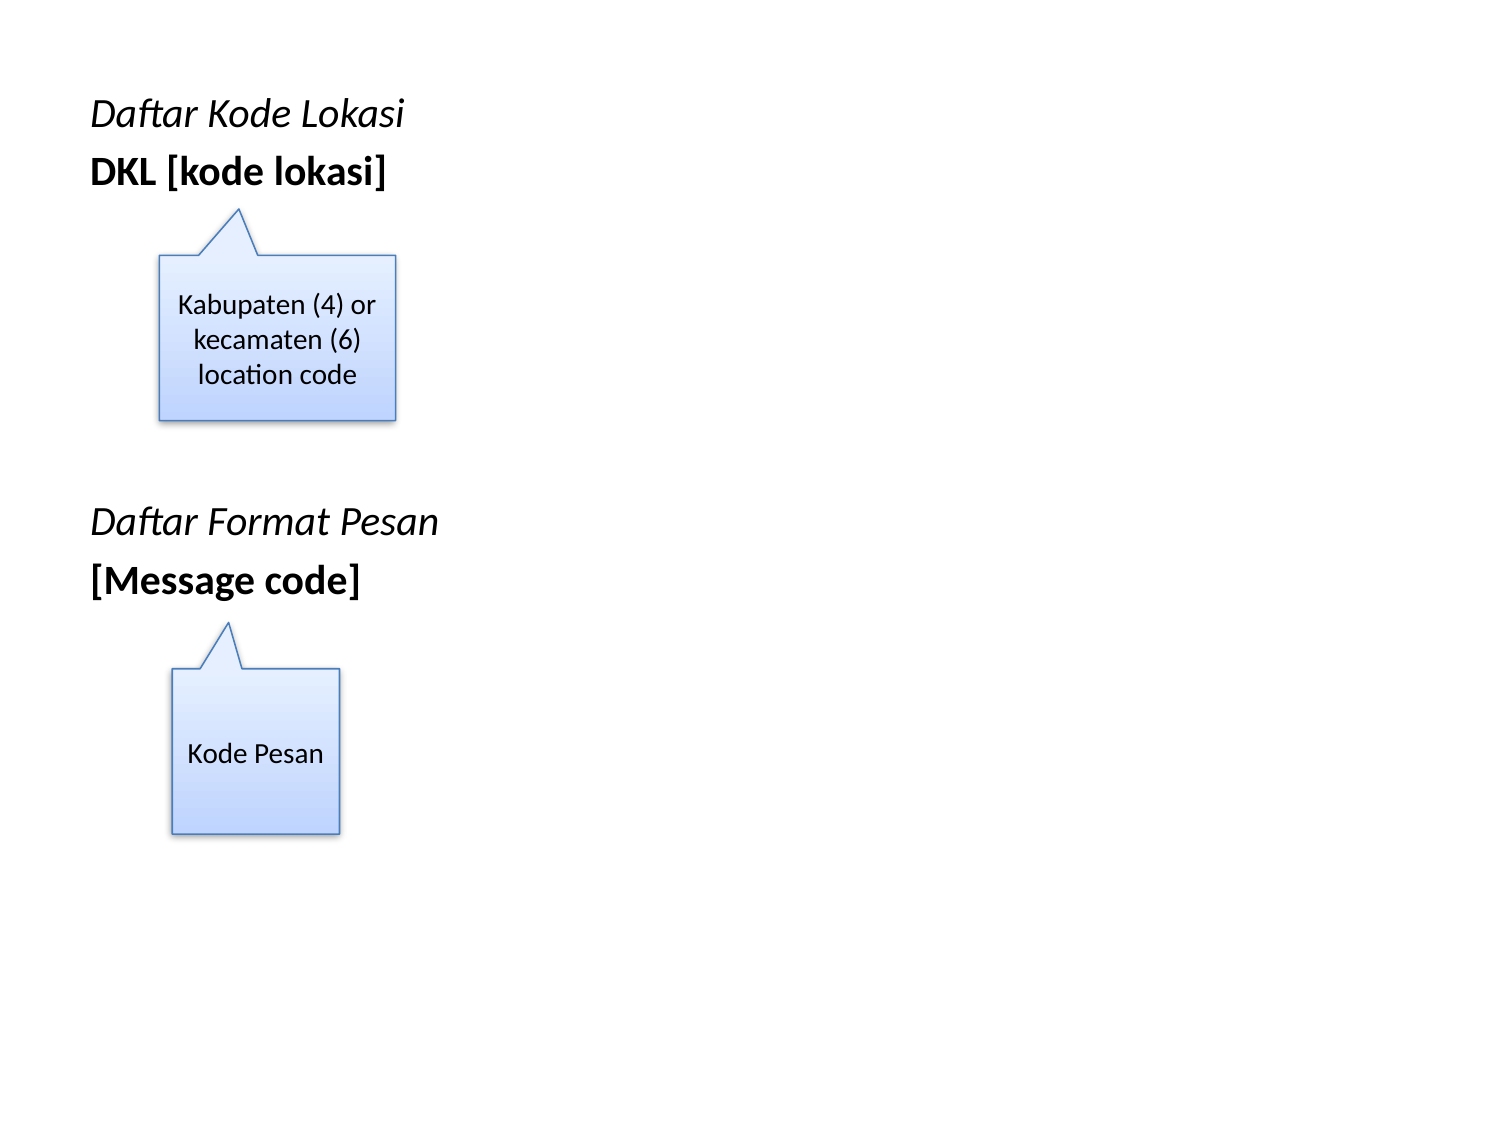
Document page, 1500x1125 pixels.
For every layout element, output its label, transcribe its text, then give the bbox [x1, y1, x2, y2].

text_box Kode Pesan [171, 621, 341, 835]
text_box Kabupaten (4) or kecamaten (6) location code [158, 208, 397, 422]
list Daftar Kode Lokasi DKL [kode lokasi] Daftar Format Pesan [Message code] [75, 78, 1425, 1005]
